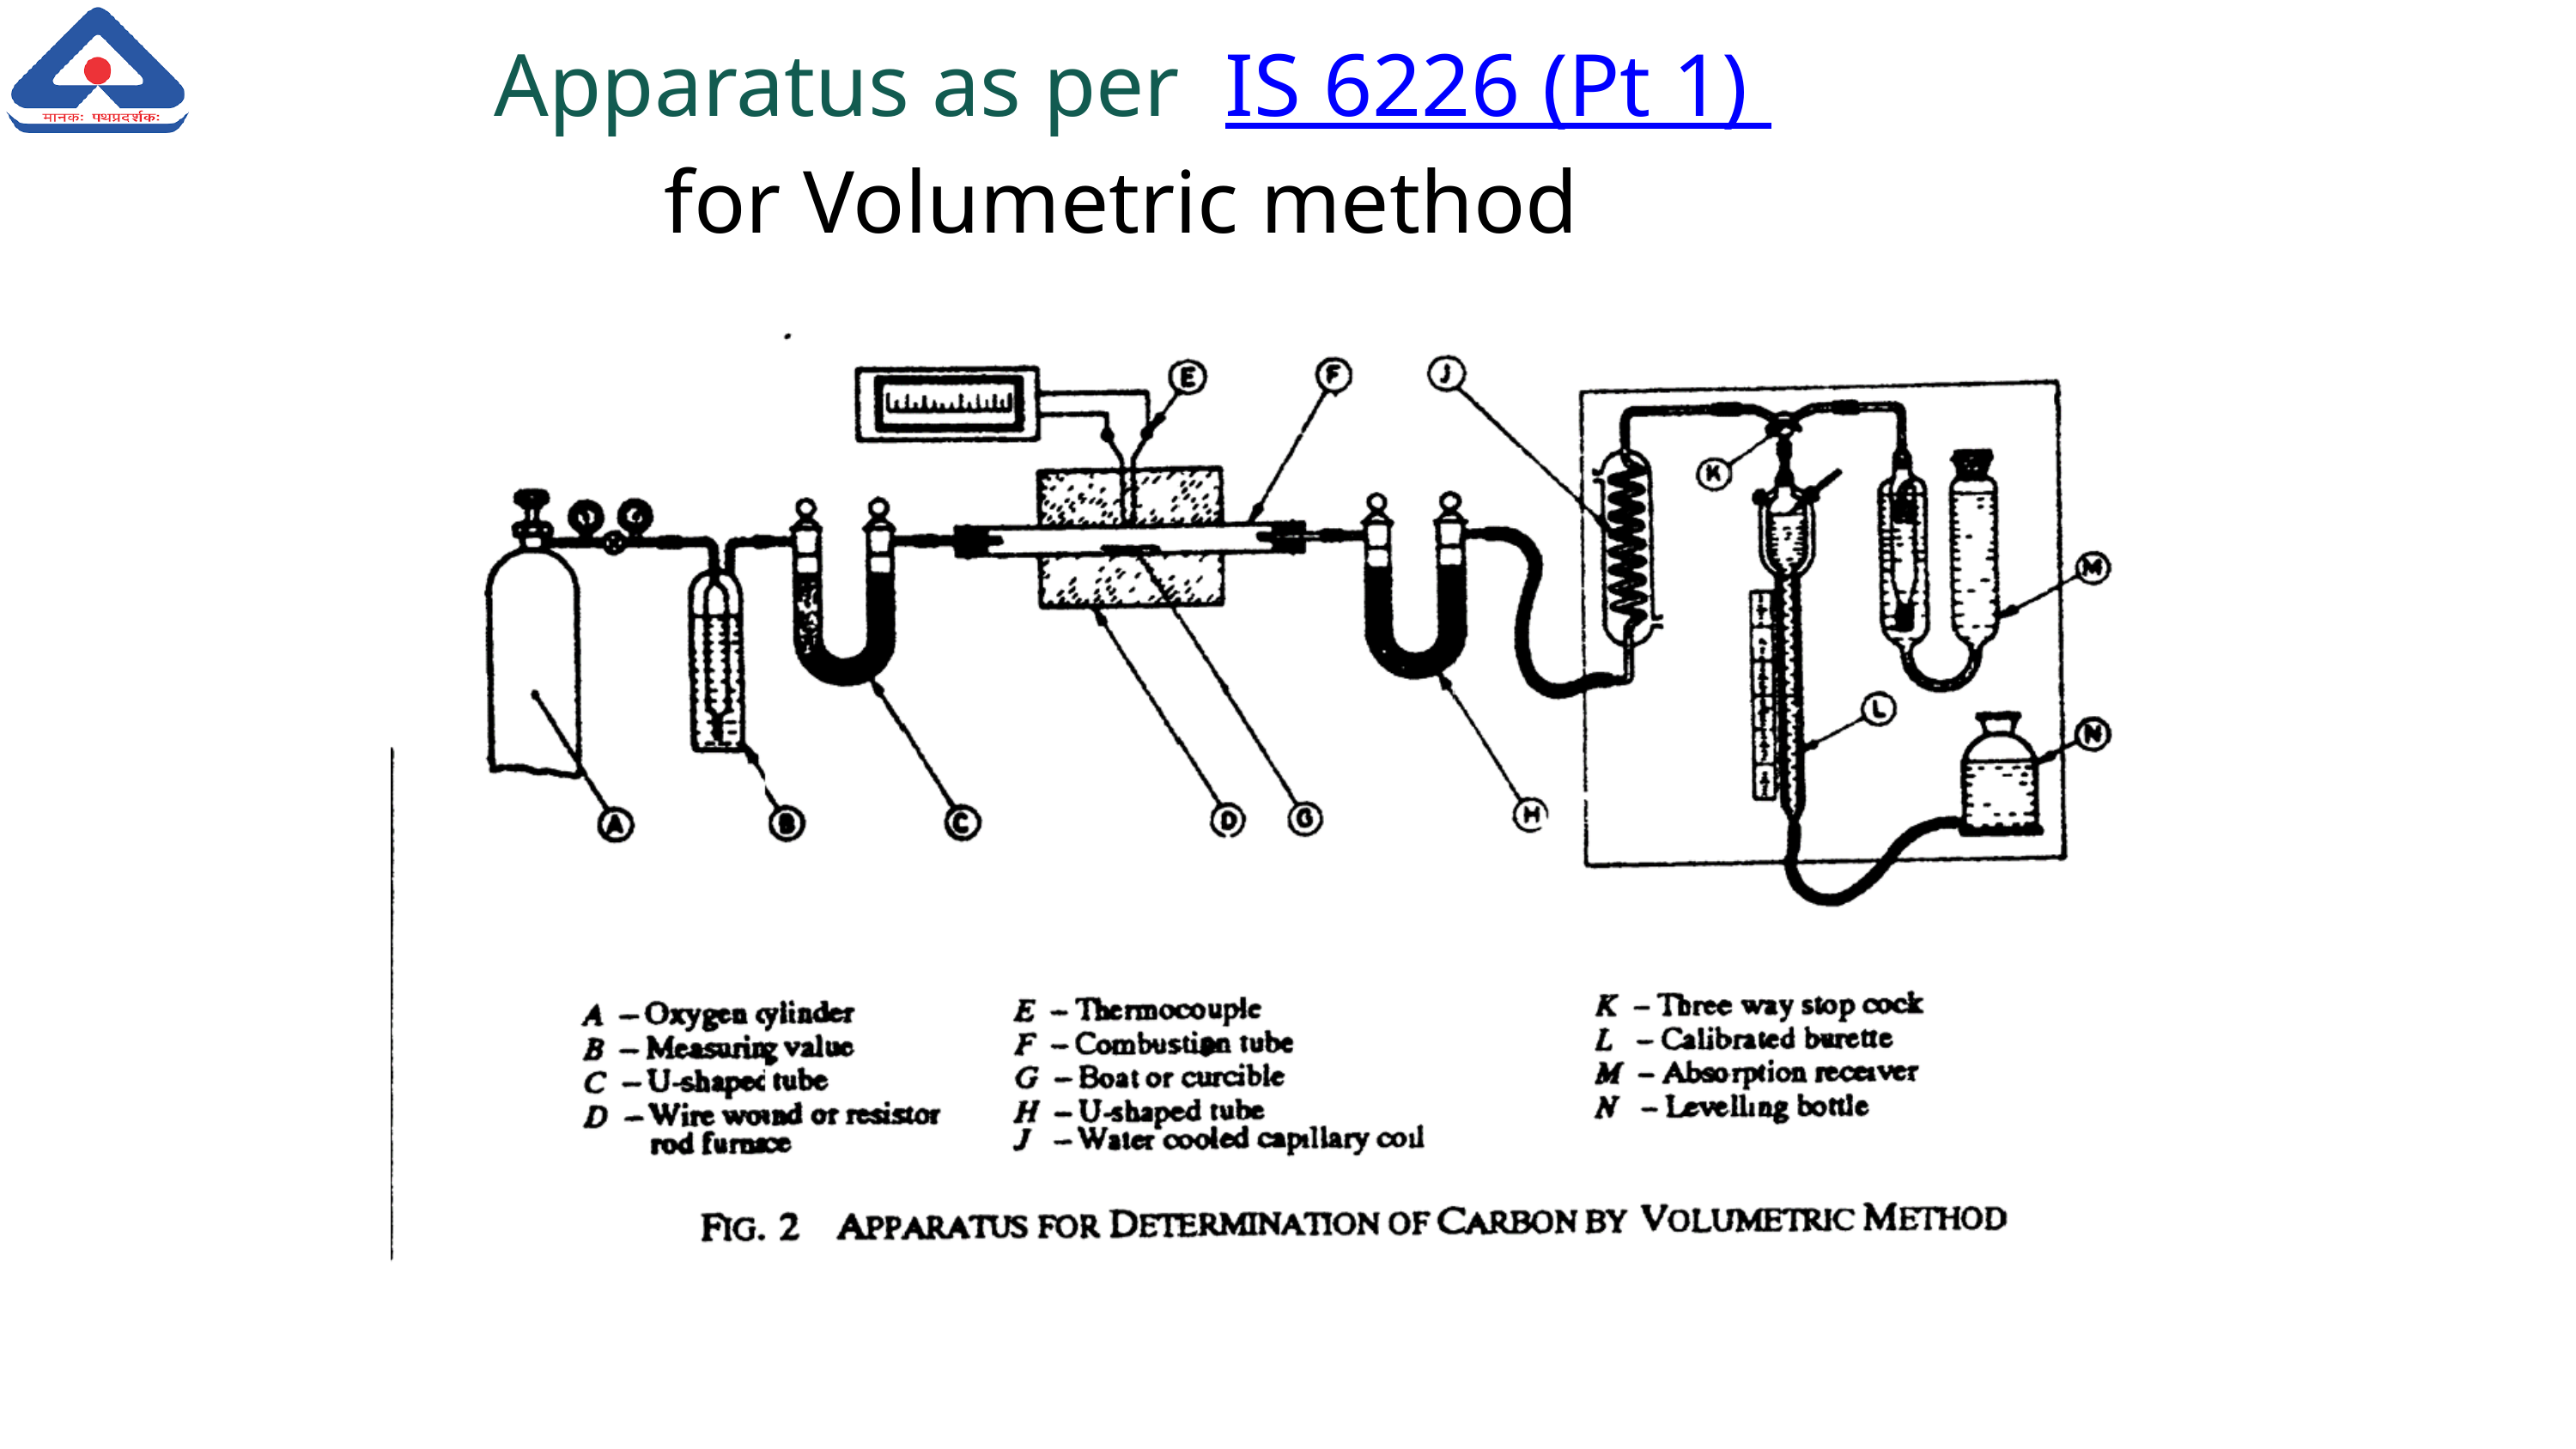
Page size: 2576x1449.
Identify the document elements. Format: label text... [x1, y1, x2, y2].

picture [391, 240, 2179, 1282]
picture [0, 1, 194, 138]
title Apparatus as per IS 6226 (Pt 1) for Volumetric method [64, 39, 2179, 242]
